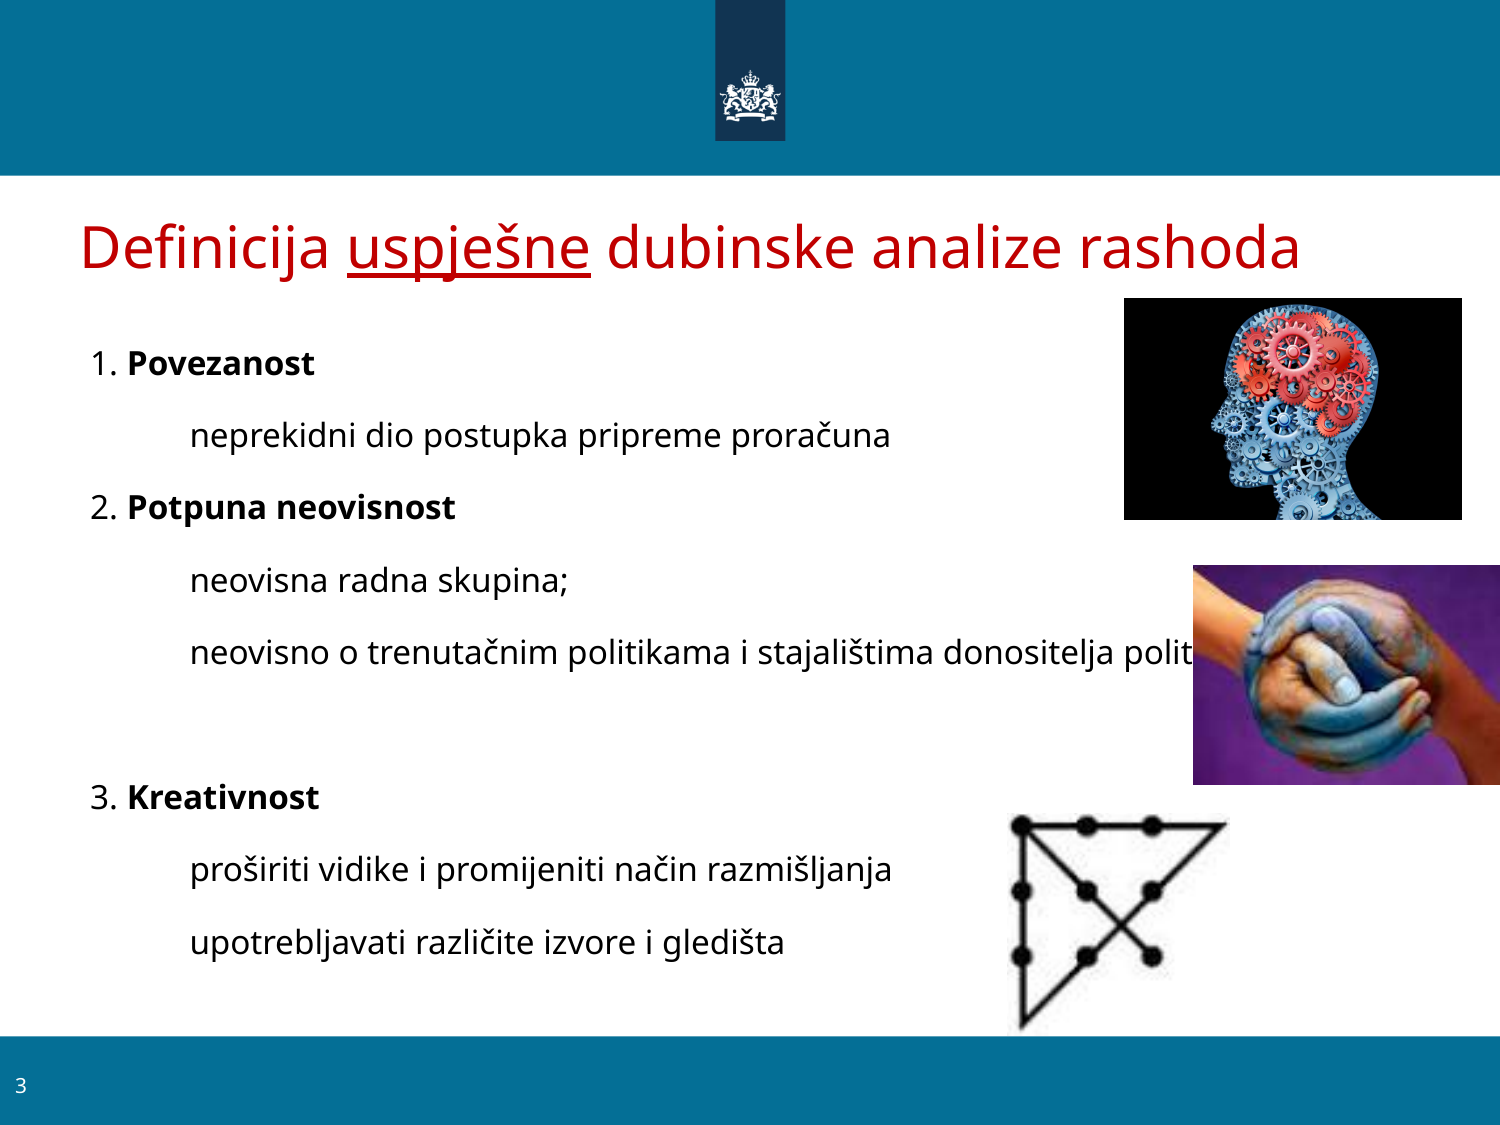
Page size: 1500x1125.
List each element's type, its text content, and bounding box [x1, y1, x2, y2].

picture [1192, 565, 1500, 785]
picture [1124, 298, 1462, 520]
slide_number 3 [0, 1065, 118, 1125]
picture [1007, 813, 1230, 1036]
text_box Definicija uspješne dubinske analize rashoda [64, 192, 1402, 299]
text_box 1. Povezanost neprekidni dio postupka pripreme proračuna 2. Potpuna neovisnost neovisna radna skupina; neovisno o trenutačnim politikama i stajalištima donositelja političkih odluka 3. Kreativnost proširiti vidike i promijeniti način razmišljanja upotrebljavati različite izvore i gledišta [74, 314, 1425, 1030]
picture [716, 0, 784, 140]
